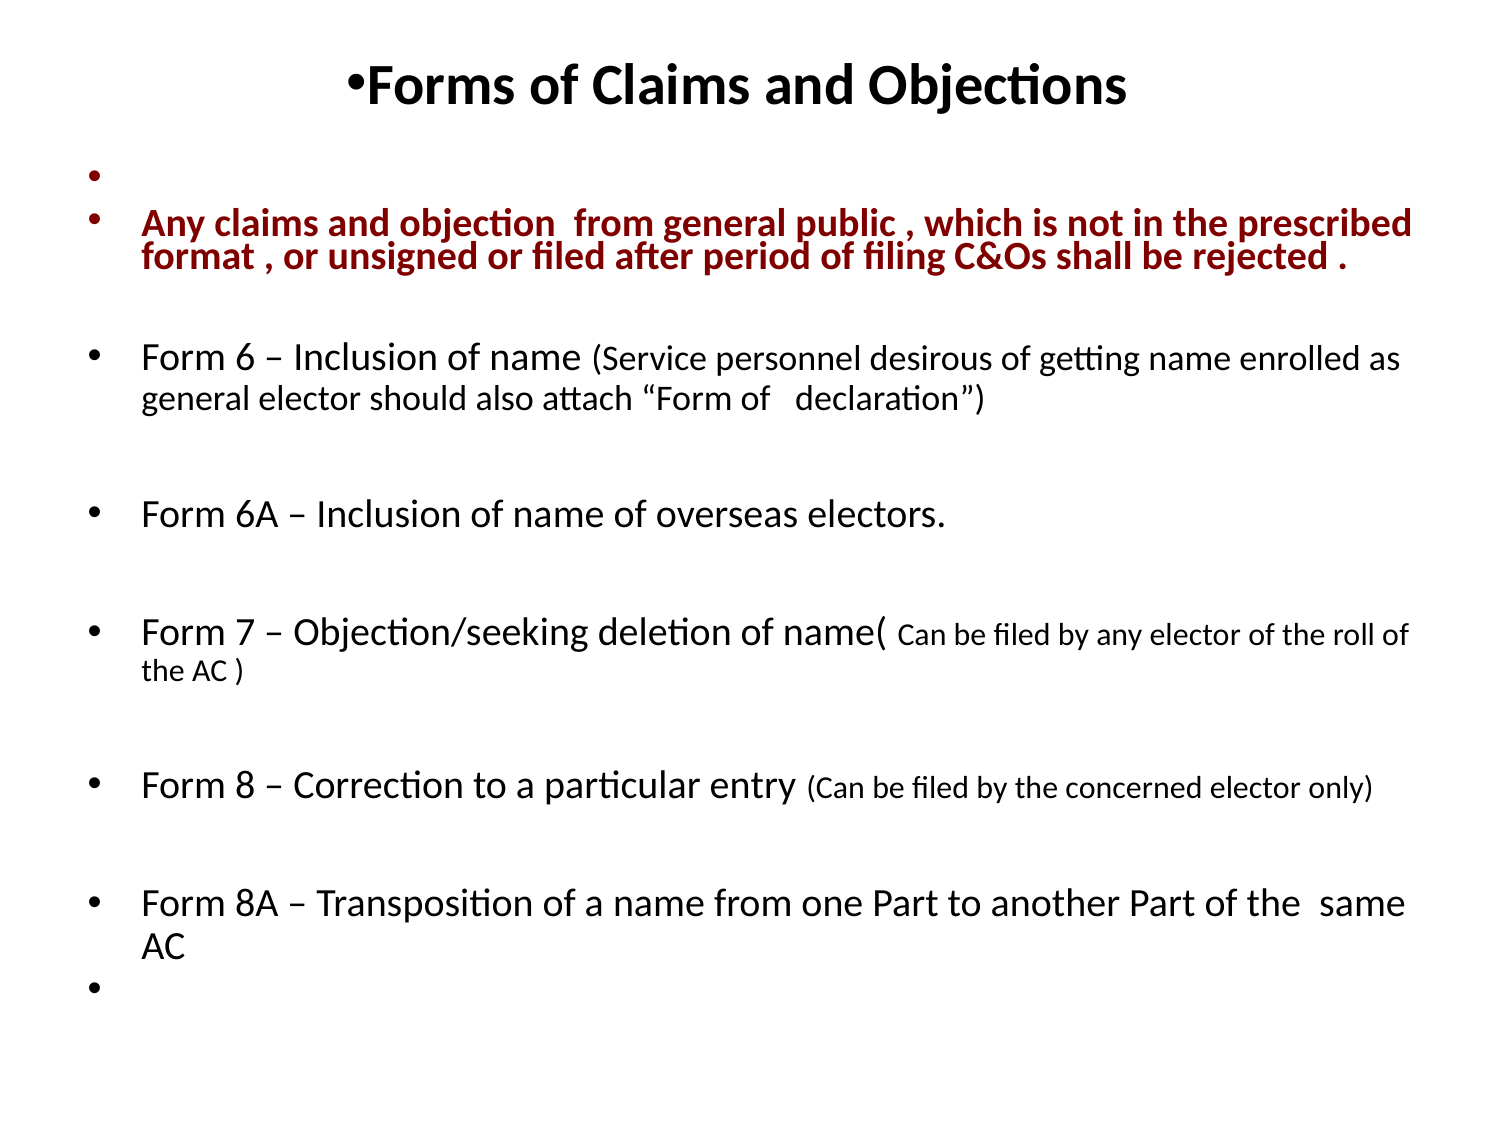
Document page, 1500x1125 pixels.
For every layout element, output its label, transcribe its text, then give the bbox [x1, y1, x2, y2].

list Any claims and objection from general public , which is not in the prescribed format , or unsigned or filed after period of filing C&Os shall be rejected . Form 6 – Inclusion of name (Service personnel desirous of getting name enrolled as general elector should also attach “Form of declaration”) Form 6A – Inclusion of name of overseas electors. Form 7 – Objection/seeking deletion of name( Can be filed by any elector of the roll of the AC ) Form 8 – Correction to a particular entry (Can be filed by the concerned elector only) Form 8A – Transposition of a name from one Part to another Part of the same AC [87, 161, 1450, 1013]
title Forms of Claims and Objections [69, 25, 1419, 137]
